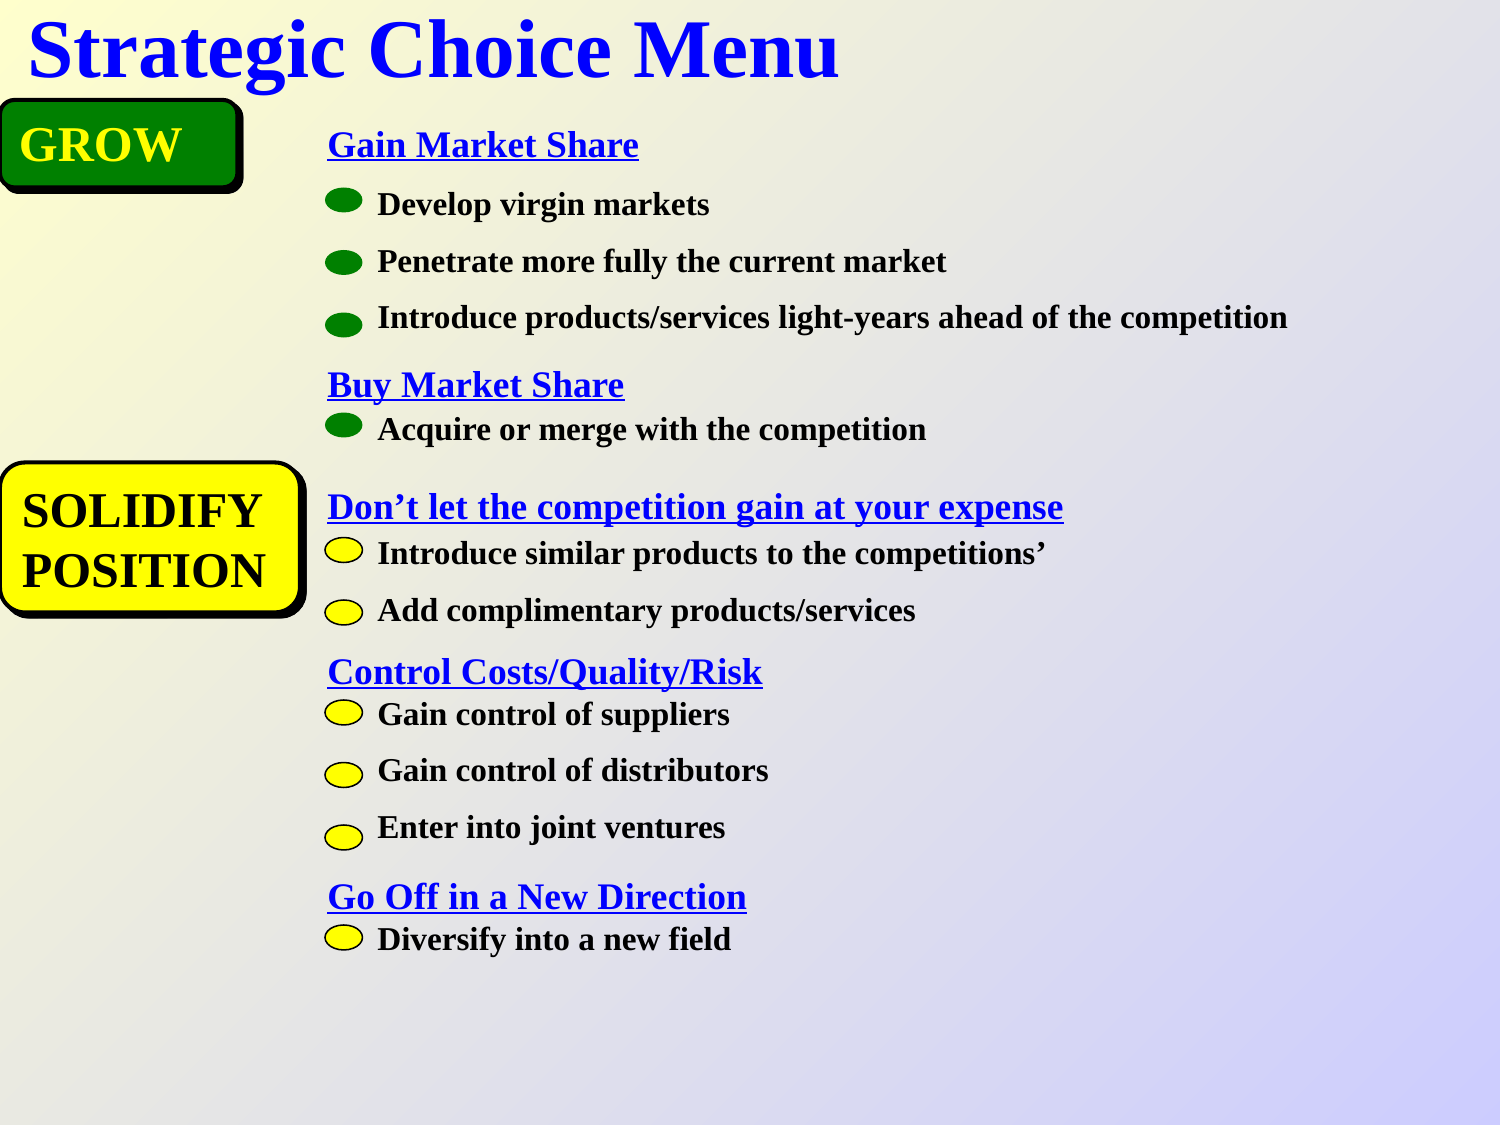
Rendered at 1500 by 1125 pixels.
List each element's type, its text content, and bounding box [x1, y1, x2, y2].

text_box [324, 312, 363, 338]
text_box Acquire or merge with the competition [362, 399, 1450, 455]
text_box [324, 187, 362, 213]
text_box SOLIDIFY POSITION [0, 462, 300, 613]
text_box [324, 924, 363, 950]
text_box [324, 825, 363, 850]
text_box [324, 537, 363, 563]
text_box Buy Market Share [312, 352, 875, 412]
text_box Introduce similar products to the competitions’ Add complimentary products/services [362, 524, 1450, 636]
text_box Gain Market Share [312, 112, 875, 173]
text_box [324, 249, 363, 275]
text_box Control Costs/Quality/Risk [312, 639, 1275, 700]
text_box [324, 600, 363, 625]
text_box Develop virgin markets Penetrate more fully the current market Introduce products/services light-years ahead of the competition [362, 174, 1450, 343]
text_box [324, 762, 363, 788]
text_box GROW [0, 99, 238, 188]
text_box Diversify into a new field [362, 909, 1450, 965]
text_box [324, 412, 363, 438]
text_box Don’t let the competition gain at your expense [312, 474, 1275, 535]
text_box Go Off in a New Direction [312, 864, 1275, 925]
text_box [324, 699, 363, 725]
title Strategic Choice Menu [12, 0, 1425, 88]
text_box Gain control of suppliers Gain control of distributors Enter into joint ventures [362, 684, 1450, 853]
